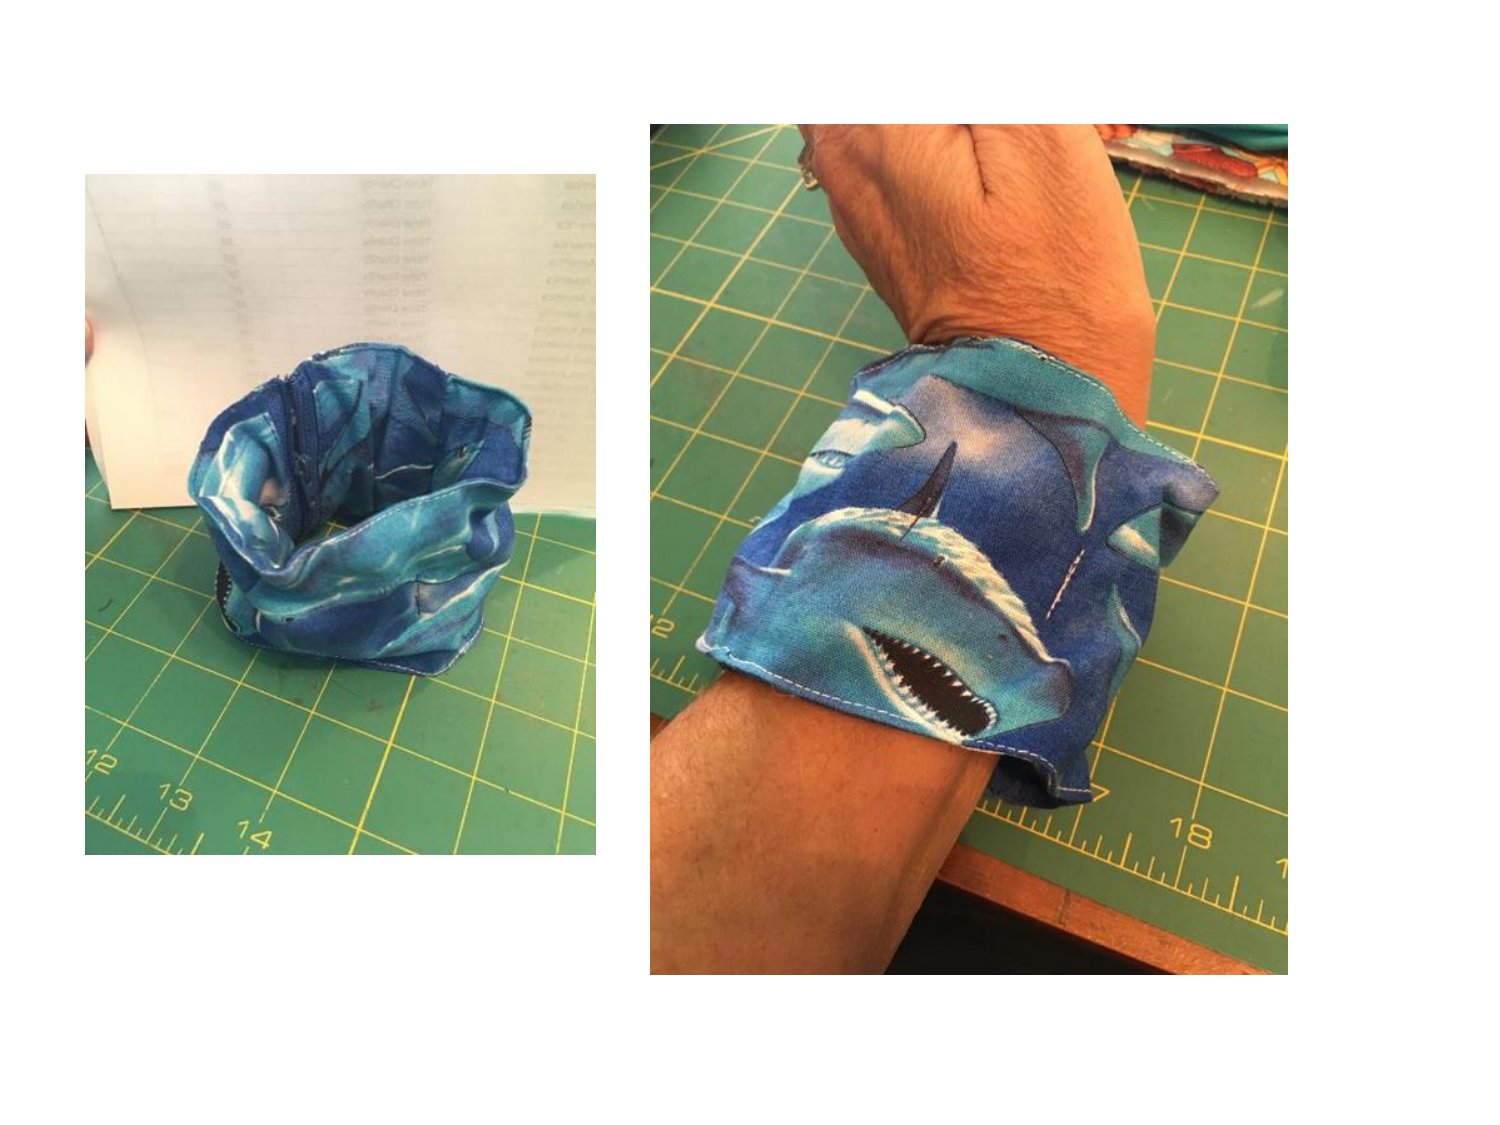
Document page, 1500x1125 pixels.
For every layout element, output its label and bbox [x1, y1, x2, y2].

picture [85, 174, 596, 856]
picture [649, 124, 1288, 976]
